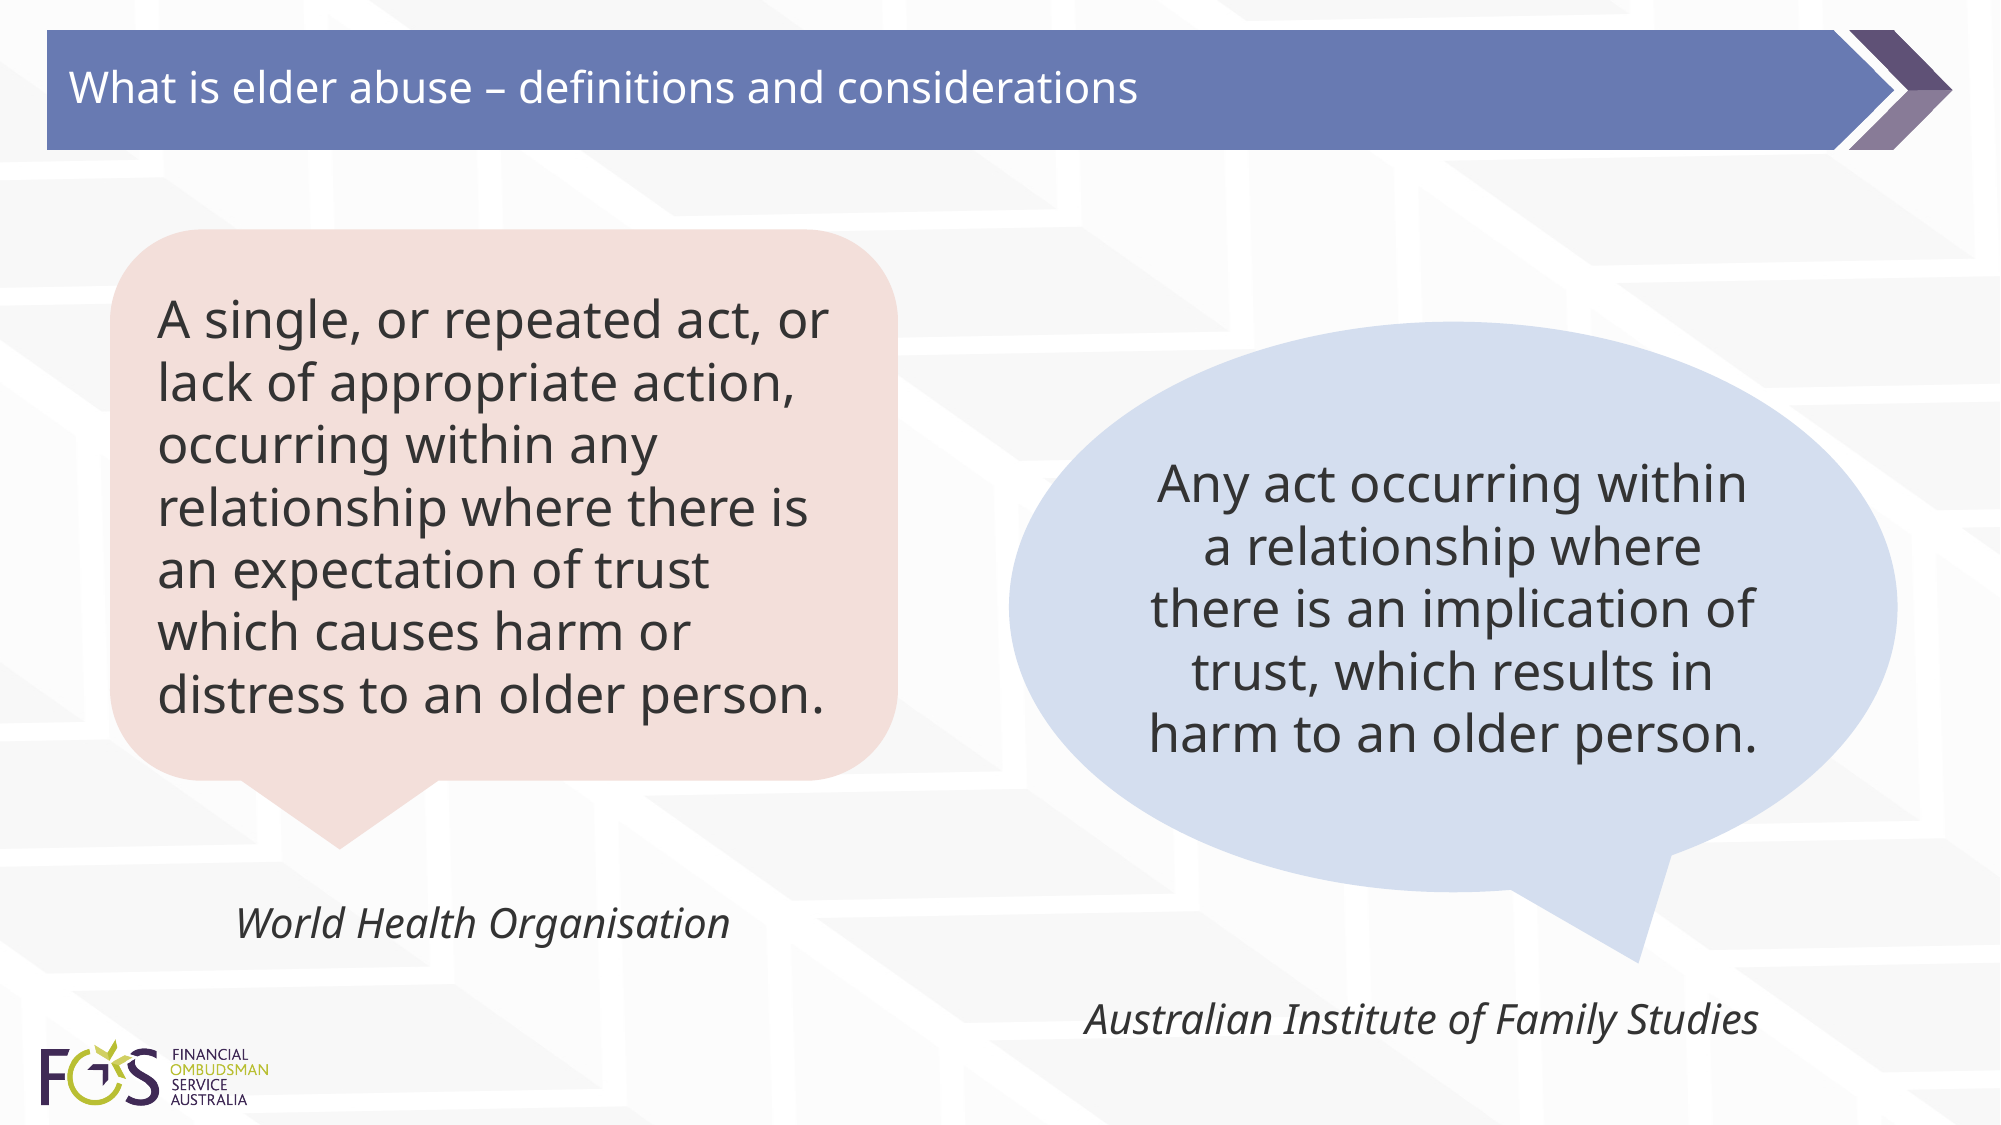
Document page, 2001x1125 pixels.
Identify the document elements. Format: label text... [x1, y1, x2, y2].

text_box World Health Organisation [220, 889, 747, 954]
text_box Australian Institute of Family Studies [1070, 985, 1776, 1051]
picture [0, 0, 2000, 1125]
text_box Any act occurring within a relationship where there is an implication of trust, which results in harm to an older person. [1007, 320, 1899, 966]
text_box A single, or repeated act, or lack of appropriate action, occurring within any relationship where there is an expectation of trust which causes harm or distress to an older person. [108, 228, 900, 851]
title What is elder abuse – definitions and considerations [47, 54, 1749, 122]
